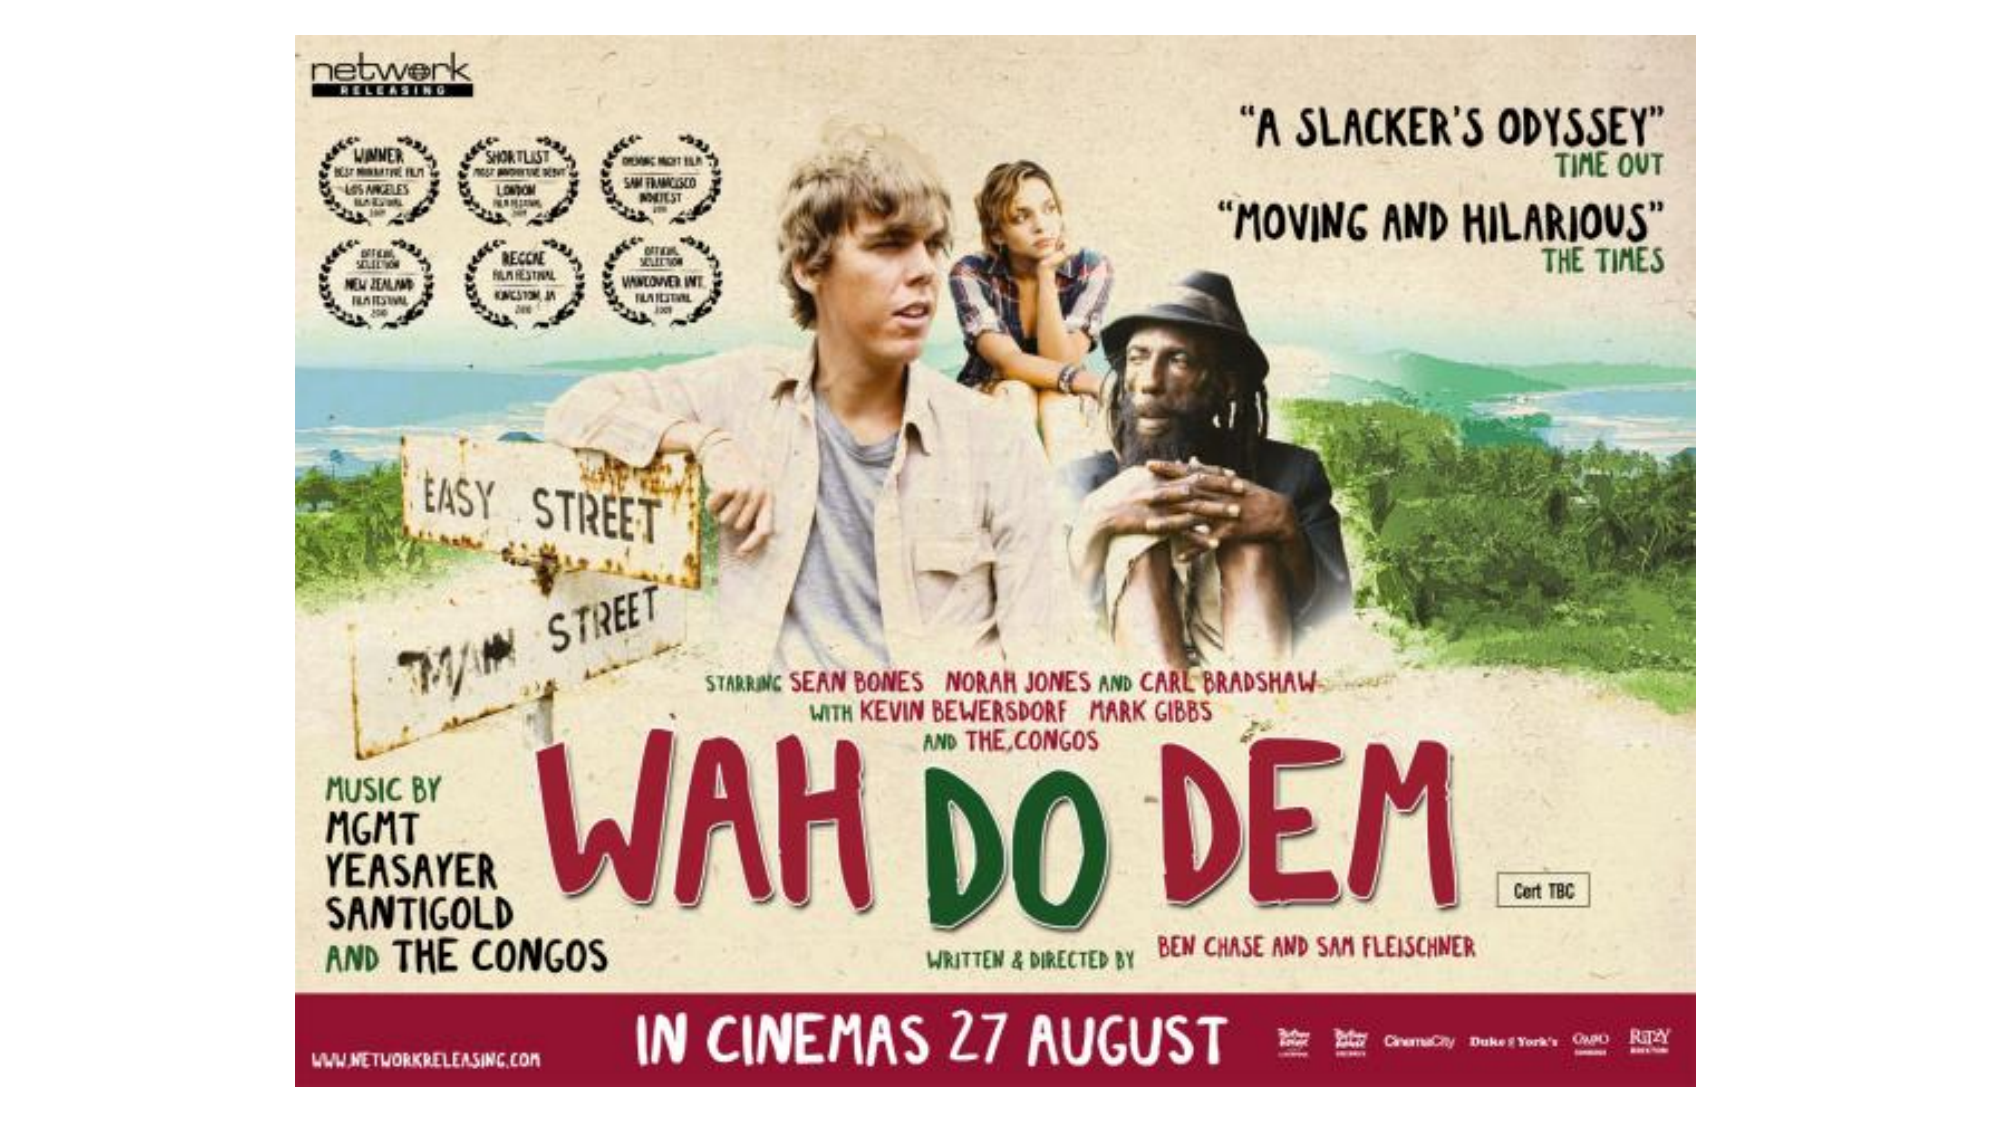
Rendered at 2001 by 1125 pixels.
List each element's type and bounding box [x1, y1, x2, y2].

picture [295, 35, 1696, 1087]
